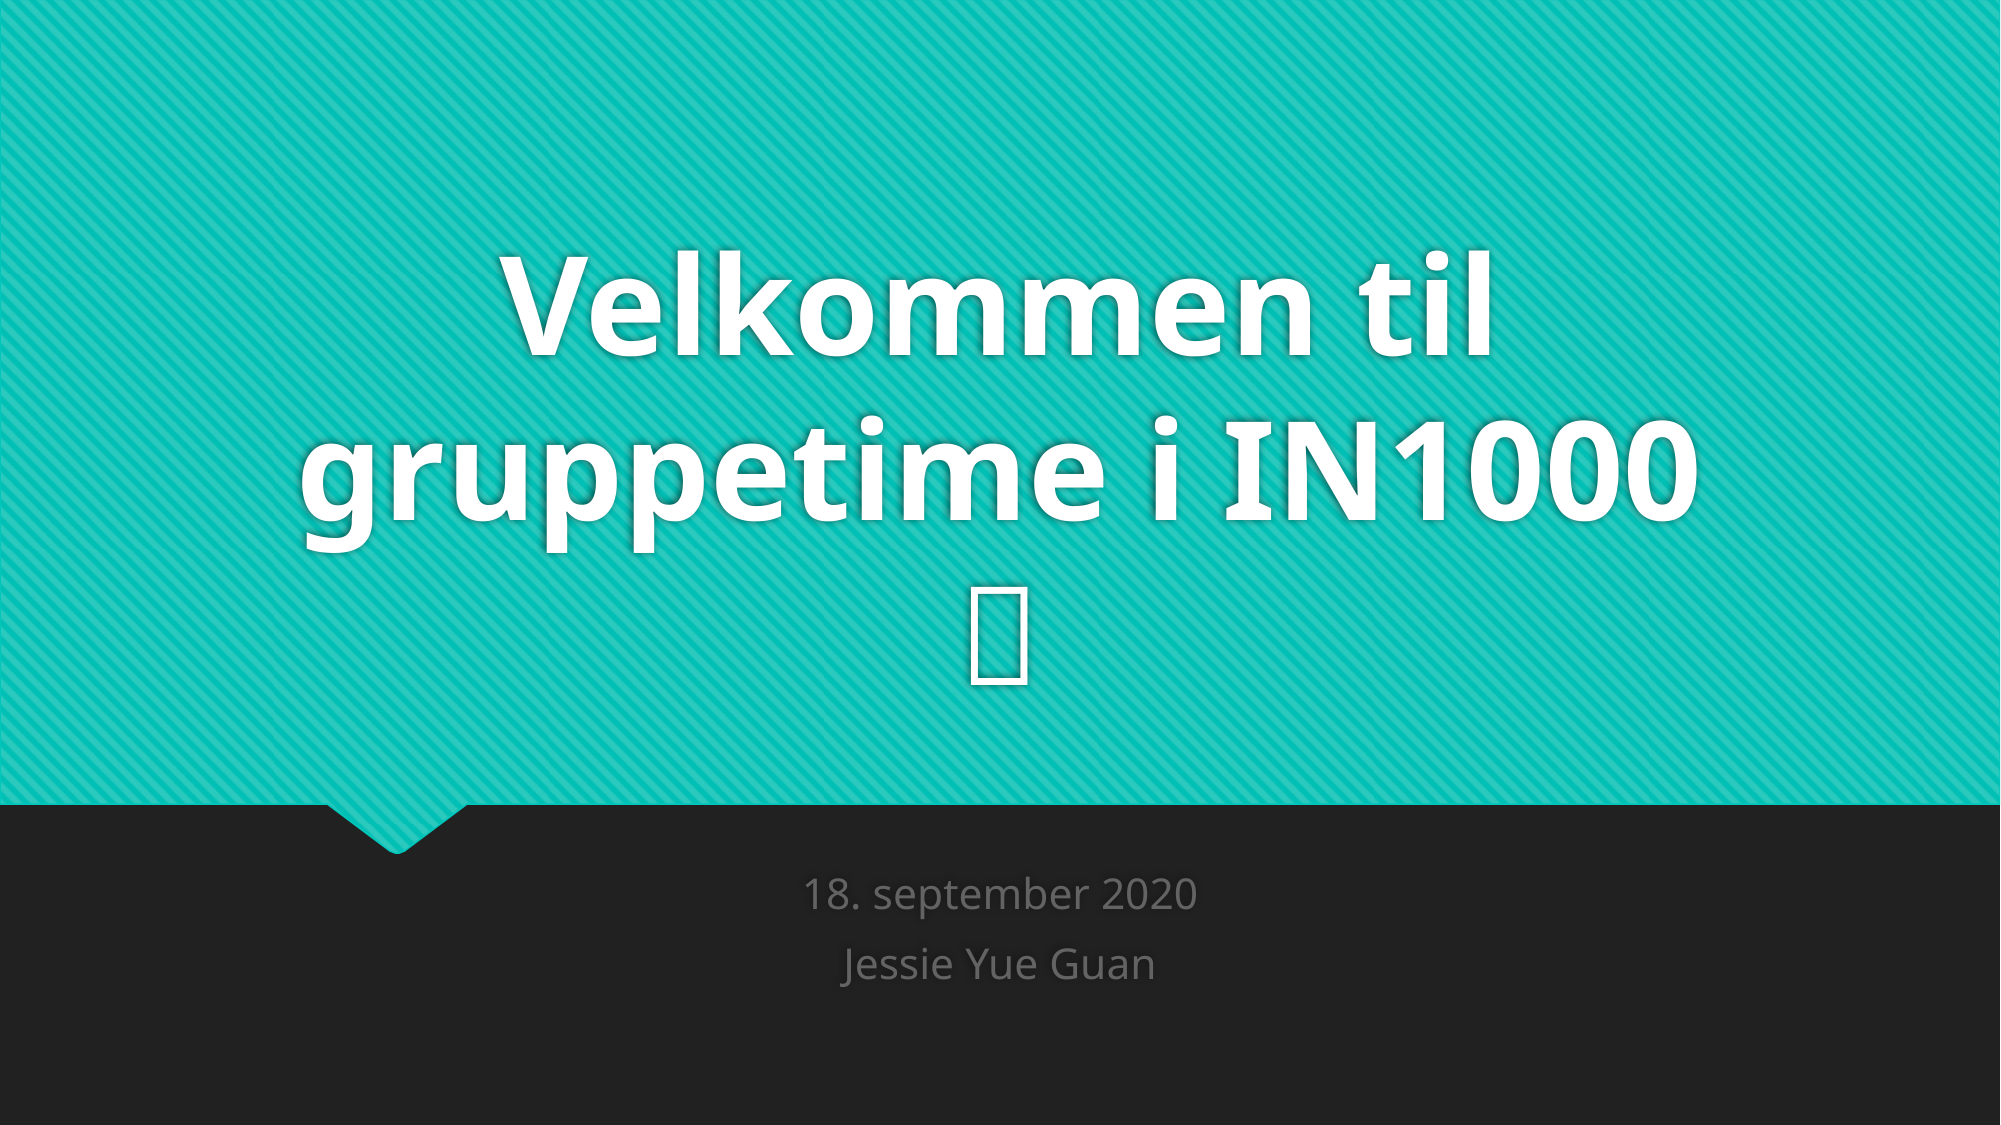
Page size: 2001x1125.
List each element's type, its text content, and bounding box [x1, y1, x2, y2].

subtitle 18. september 2020 Jessie Yue Guan [276, 859, 1724, 996]
title Velkommen til gruppetime i IN1000  [276, 187, 1724, 744]
